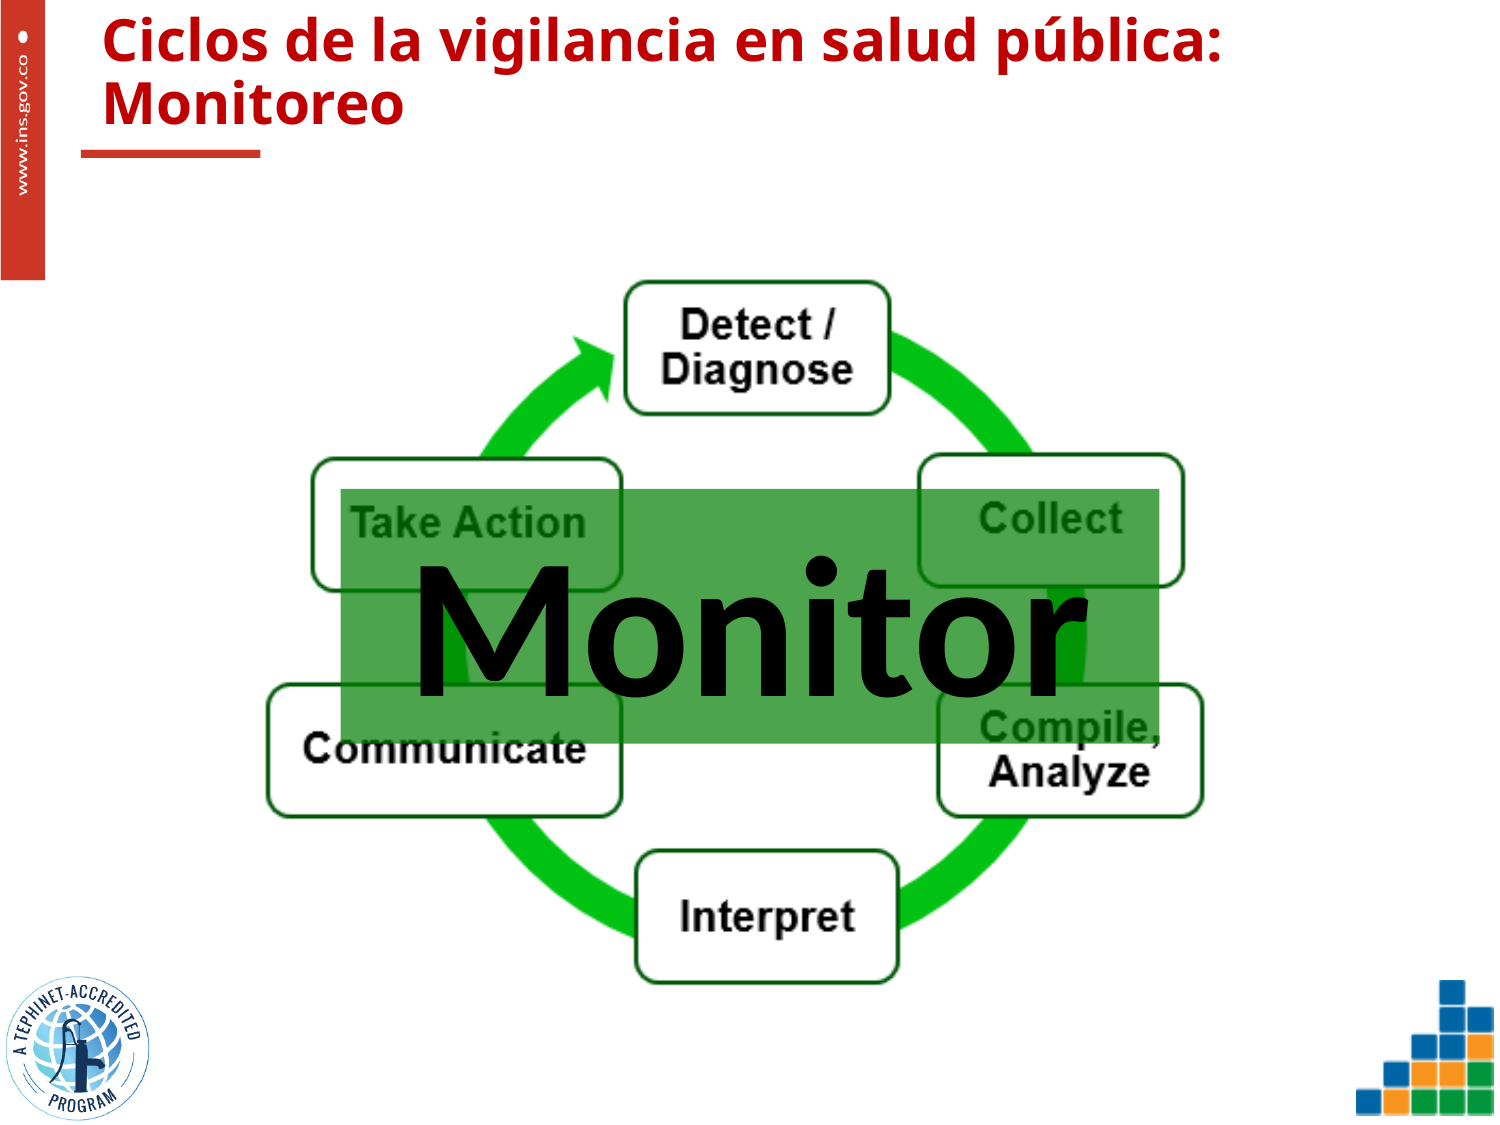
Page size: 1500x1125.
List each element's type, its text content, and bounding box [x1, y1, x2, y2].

picture [0, 970, 155, 1125]
picture [0, 0, 1439, 943]
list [209, 274, 1273, 1013]
title Ciclos de la vigilancia en salud pública: Monitoreo [86, 41, 1414, 107]
picture [1356, 980, 1494, 1116]
